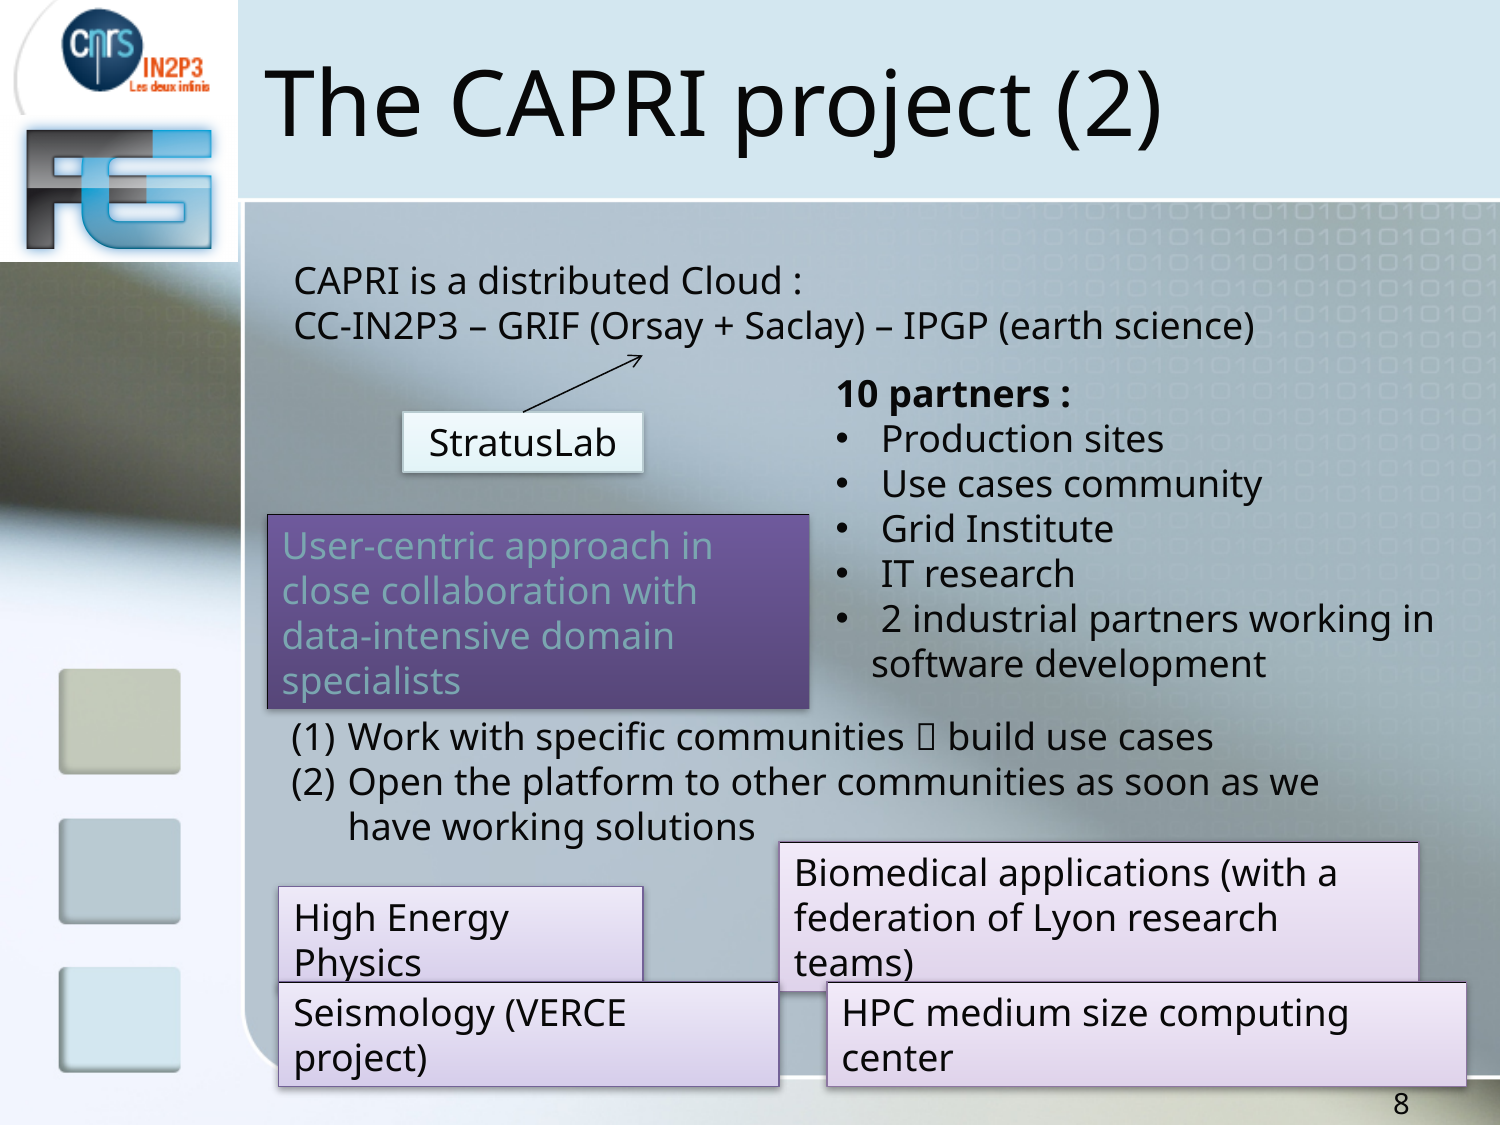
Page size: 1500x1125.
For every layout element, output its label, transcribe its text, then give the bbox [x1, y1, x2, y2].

text_box StratusLab [402, 411, 644, 473]
picture [0, 0, 1500, 1125]
text_box Work with specific communities  build use cases Open the platform to other communities as soon as we have working solutions [276, 705, 1376, 855]
text_box Seismology (VERCE project) [278, 981, 780, 1087]
text_box User-centric approach in close collaboration with data-intensive domain specialists [266, 514, 810, 709]
slide_number 8 [1074, 1096, 1426, 1125]
text_box CAPRI is a distributed Cloud : CC-IN2P3 – GRIF (Orsay + Saclay) – IPGP (earth science) [278, 249, 1378, 354]
text_box HPC medium size computing center [826, 981, 1467, 1087]
title The CAPRI project (2) [249, 12, 1462, 188]
text_box High Energy Physics [278, 886, 644, 980]
text_box Biomedical applications (with a federation of Lyon research teams) [778, 841, 1420, 992]
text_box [522, 355, 644, 413]
text_box 10 partners : Production sites Use cases community Grid Institute IT research 2 industrial partners working in software development [820, 362, 1461, 693]
